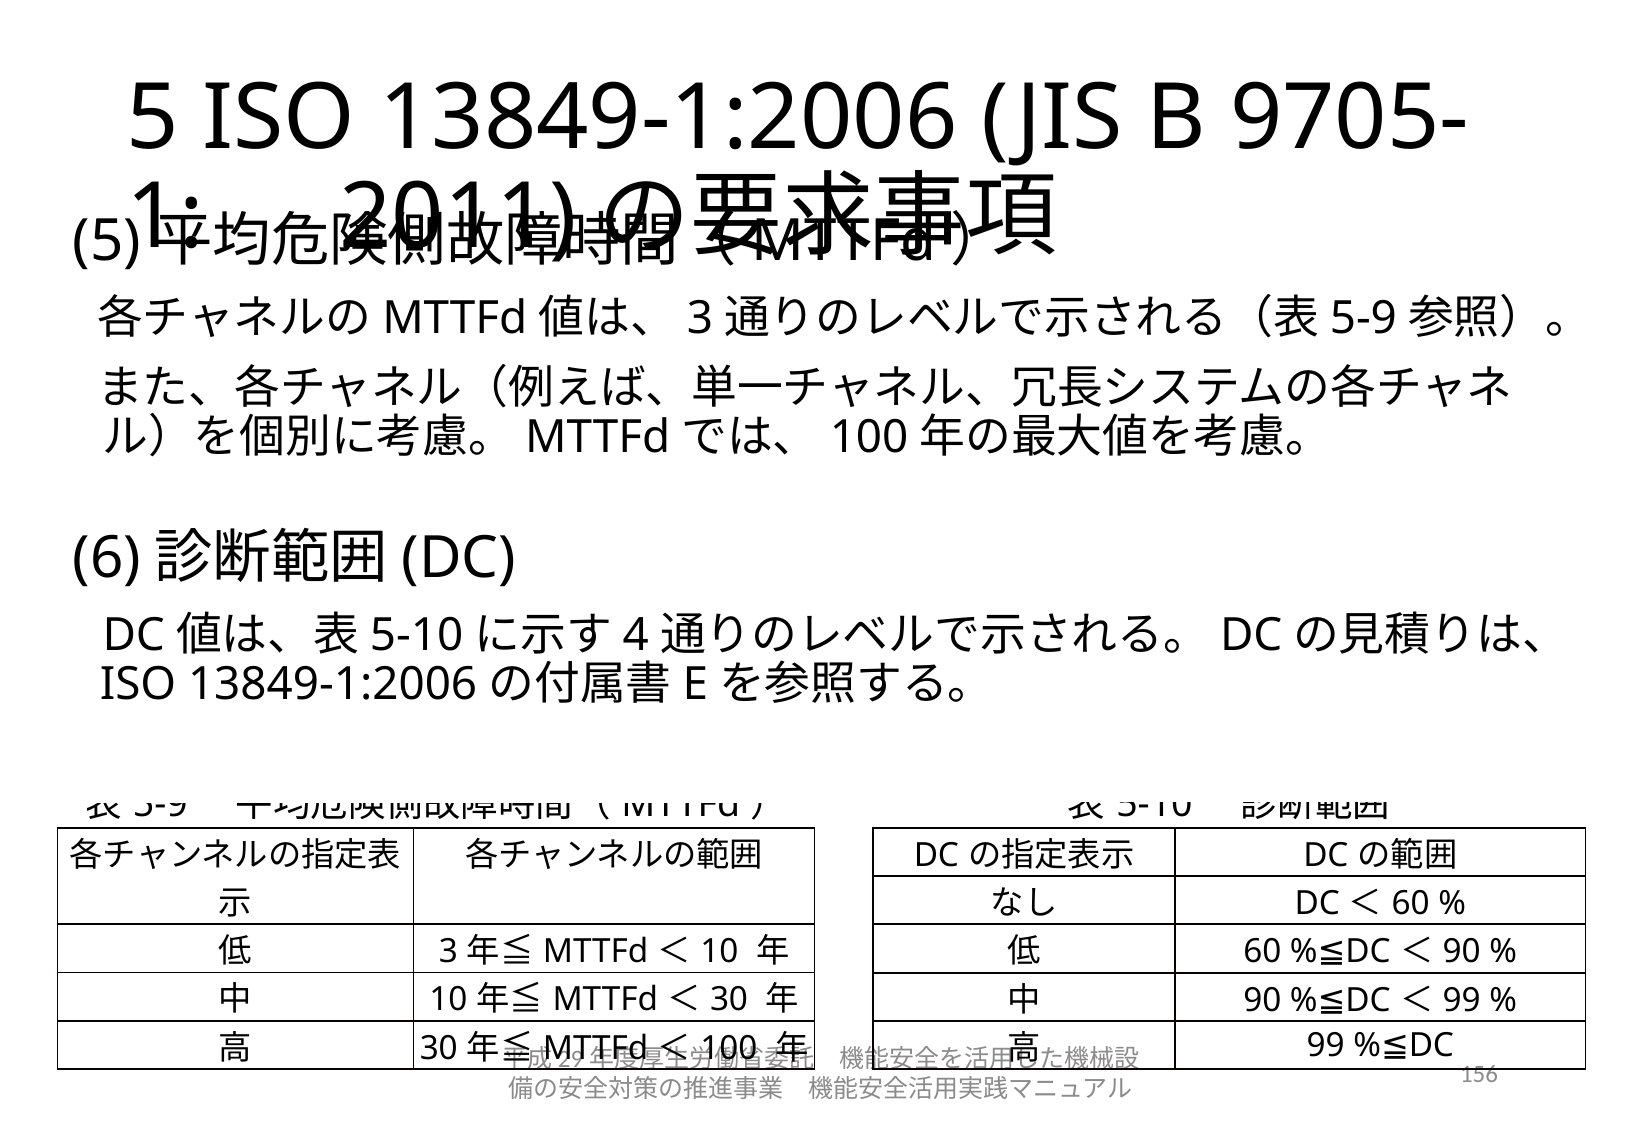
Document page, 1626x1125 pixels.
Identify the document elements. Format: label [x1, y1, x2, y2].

footer [485, 1042, 1147, 1103]
table_cell [1176, 1022, 1585, 1068]
table_cell [414, 829, 814, 923]
list [57, 202, 1566, 714]
table_cell [58, 829, 413, 923]
table_cell [58, 925, 413, 972]
table_cell [58, 1022, 413, 1068]
table_cell [874, 877, 1174, 923]
table_cell [414, 973, 814, 1020]
table_header [902, 802, 1556, 827]
table_cell [874, 925, 1174, 972]
table_cell [1176, 829, 1585, 875]
table_cell [1176, 925, 1585, 972]
table_cell [874, 974, 1174, 1020]
table_cell [1176, 877, 1585, 923]
table_cell [414, 1022, 814, 1068]
table_header [87, 803, 786, 827]
table_cell [1176, 974, 1585, 1020]
table_cell [874, 829, 1174, 875]
title [111, 59, 1514, 202]
slide_number [1147, 1070, 1514, 1103]
table_cell [874, 1022, 1174, 1068]
table_cell [414, 925, 814, 972]
table_cell [58, 973, 413, 1020]
